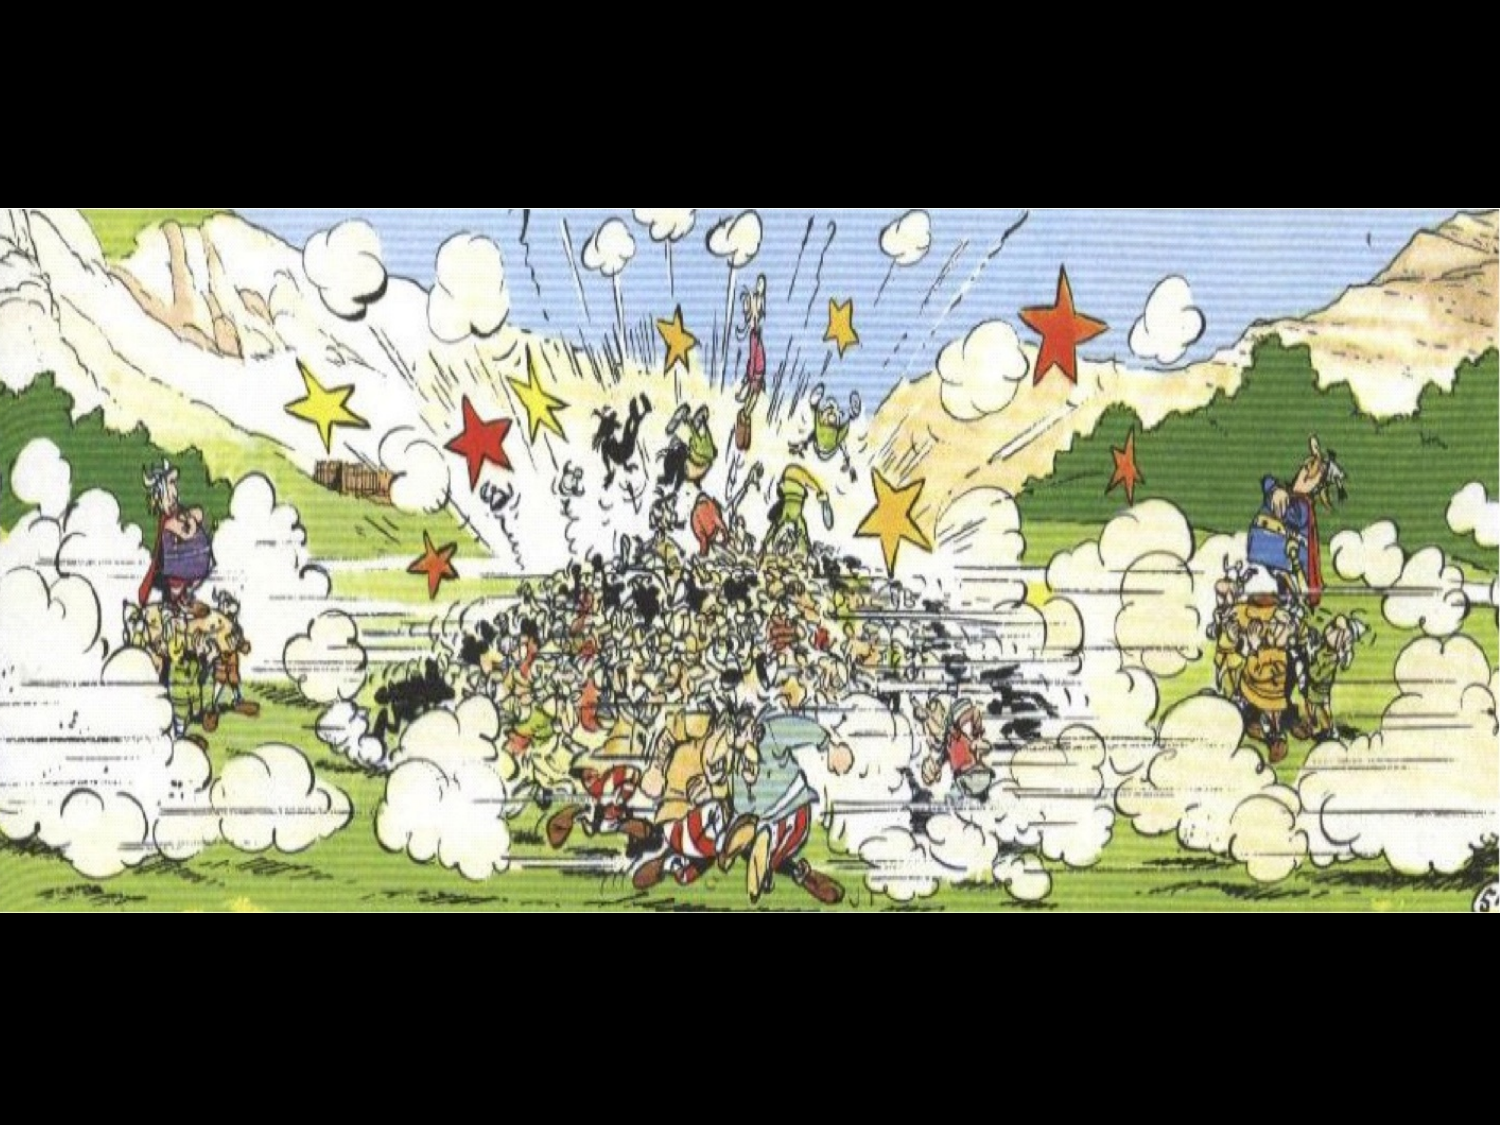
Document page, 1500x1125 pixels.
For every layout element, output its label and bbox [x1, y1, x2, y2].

picture [0, 207, 1500, 913]
